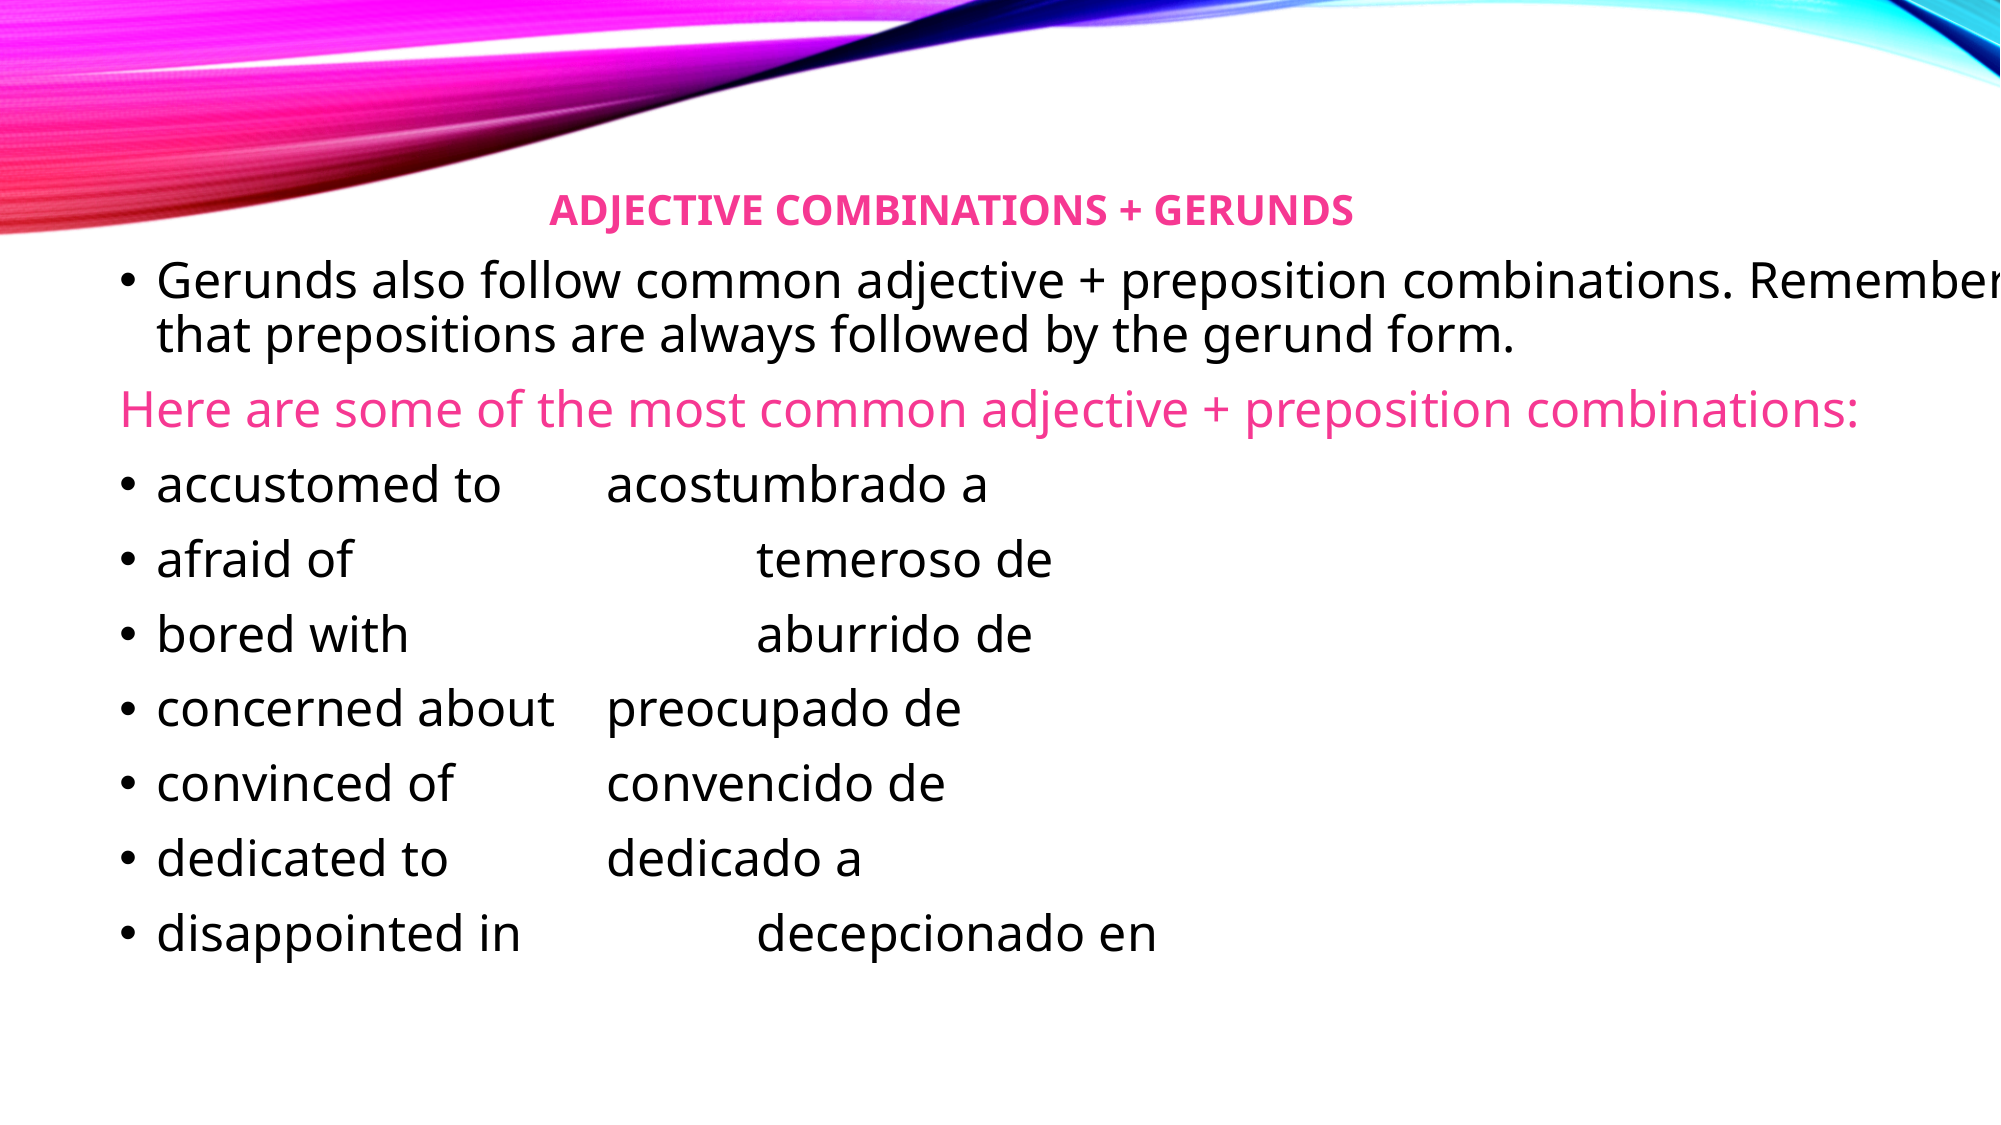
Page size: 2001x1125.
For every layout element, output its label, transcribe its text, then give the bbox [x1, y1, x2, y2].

picture [1890, 0, 2000, 75]
picture [0, 0, 2000, 237]
picture [1910, 0, 2000, 45]
list ADJECTIVE COMBINATIONS + GERUNDS Gerunds also follow common adjective + preposition combinations. Remember that prepositions are always followed by the gerund form. Here are some of the most common adjective + preposition combinations: accustomed to acostumbrado a afraid of temeroso de bored with aburrido de concerned about preocupado de convinced of convencido de dedicated to dedicado a disappointed in decepcionado en [104, 182, 2000, 1075]
